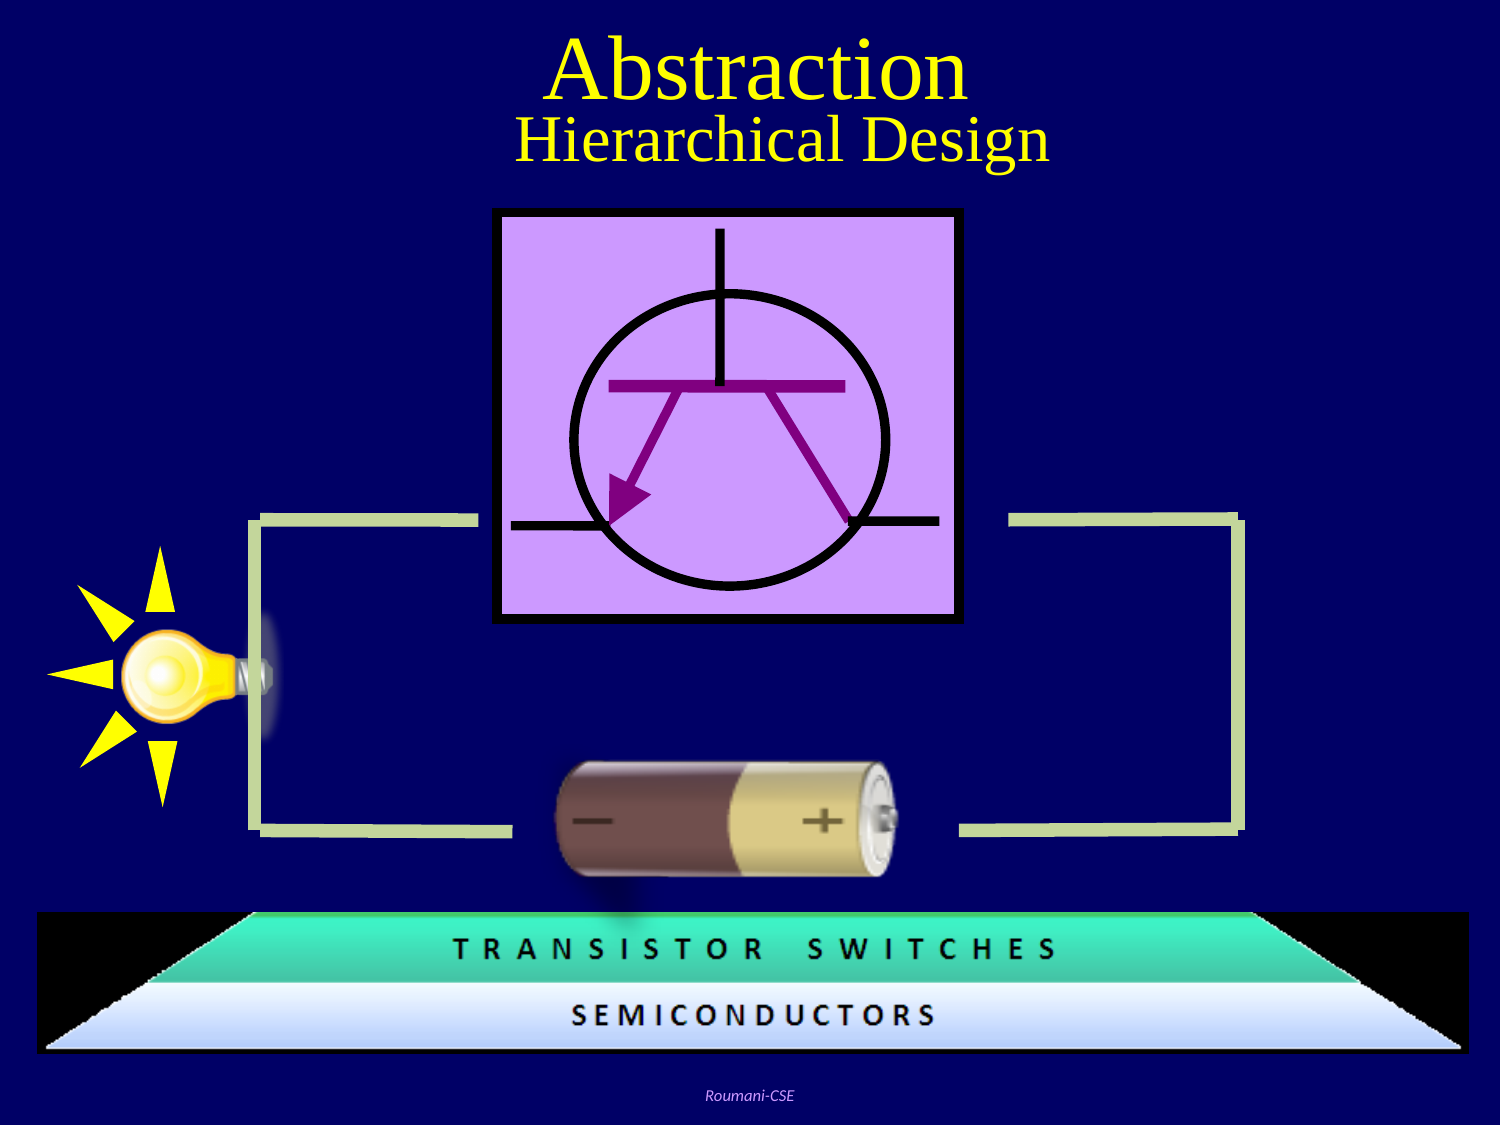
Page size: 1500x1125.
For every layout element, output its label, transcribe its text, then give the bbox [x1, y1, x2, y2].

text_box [524, 184, 932, 648]
picture [37, 696, 1469, 1054]
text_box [64, 545, 284, 808]
text_box Roumani-CSE [512, 1062, 988, 1110]
text_box Abstraction [62, 0, 1450, 150]
text_box Hierarchical Design [500, 87, 1315, 150]
